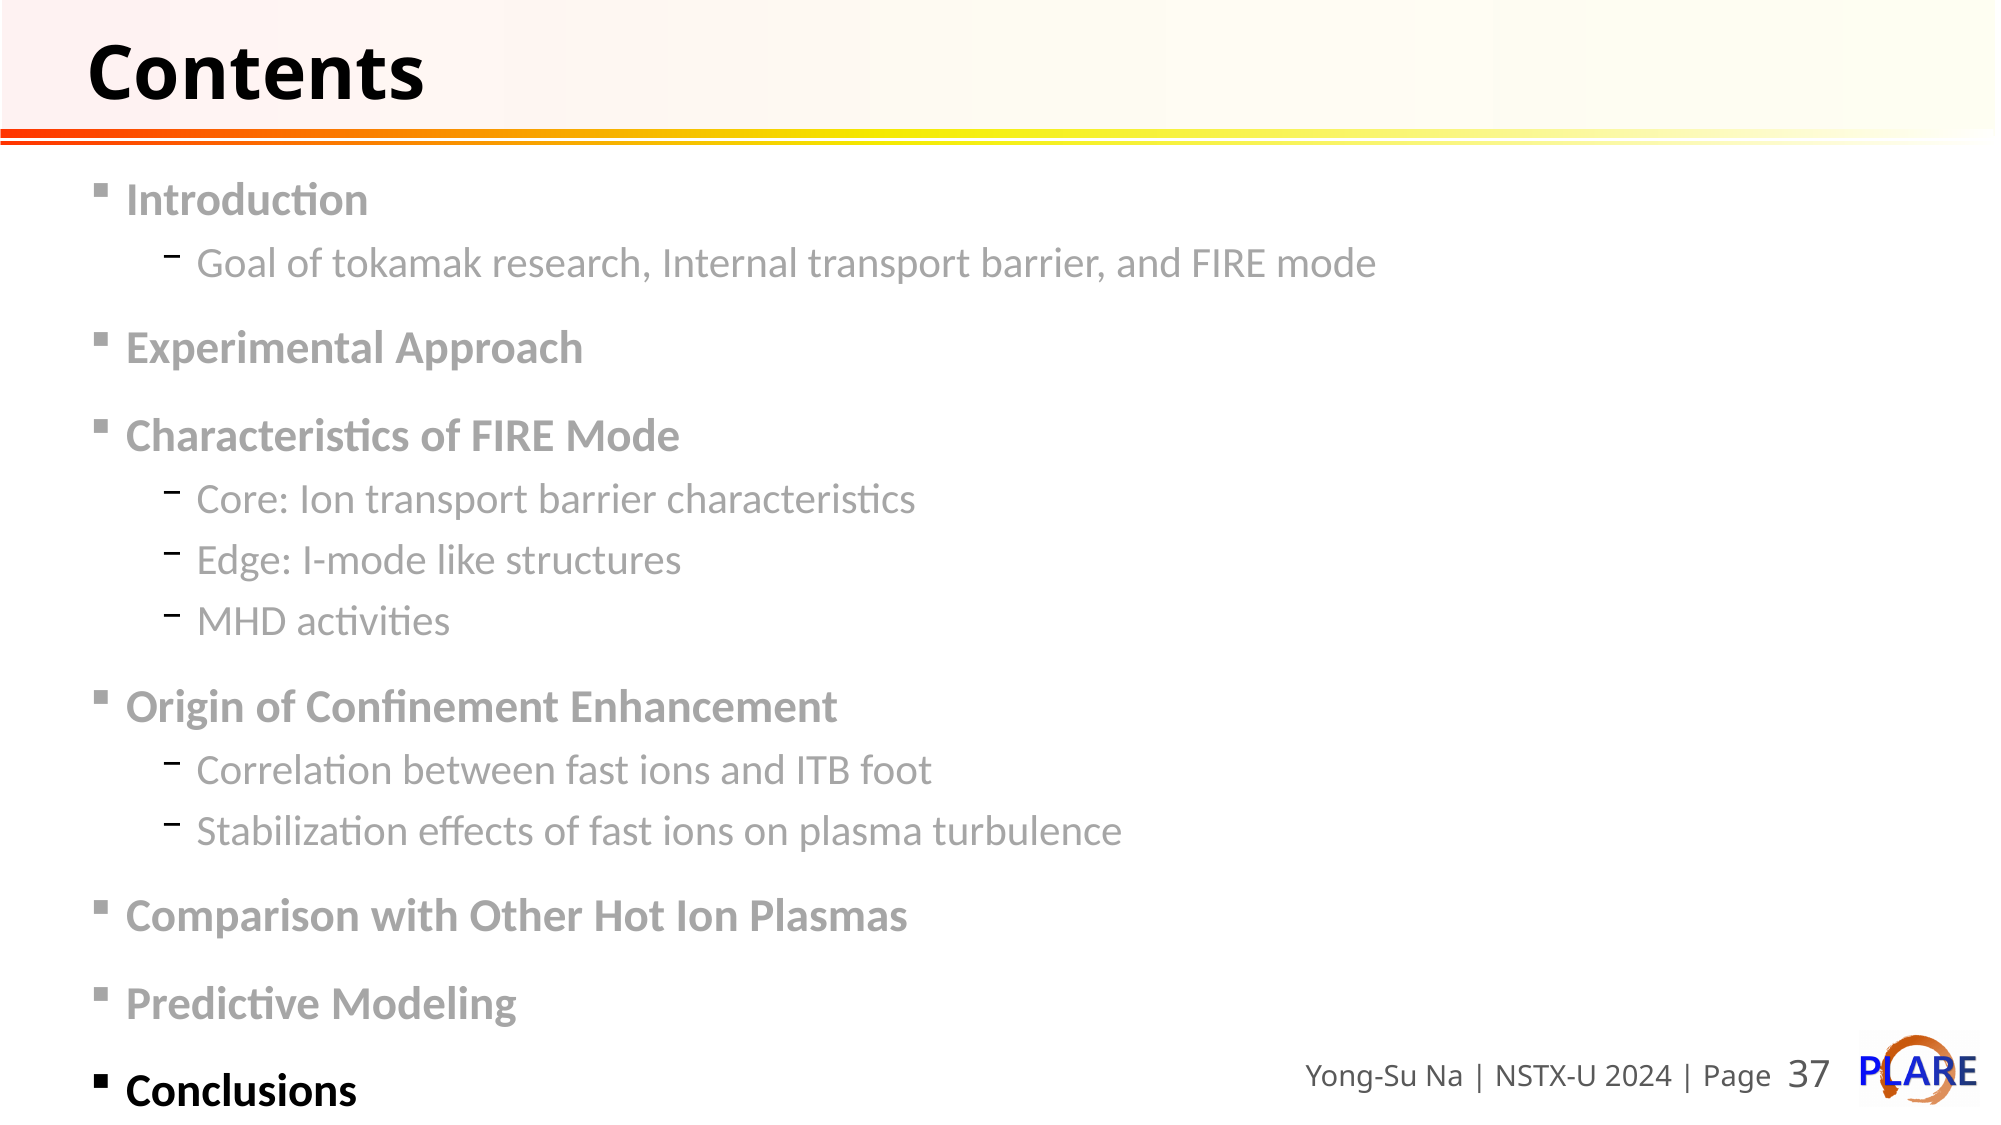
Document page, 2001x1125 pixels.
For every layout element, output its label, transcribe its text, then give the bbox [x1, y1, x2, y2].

picture [0, 0, 2000, 145]
footer Yong-Su Na | NSTX-U 2024 | Page [877, 1042, 1787, 1107]
list Introduction Goal of tokamak research, Internal transport barrier, and FIRE mode Experimental Approach Characteristics of FIRE Mode Core: Ion transport barrier characteristics Edge: I-mode like structures MHD activities Origin of Confinement Enhancement Correlation between fast ions and ITB foot Stabilization effects of fast ions on plasma turbulence Comparison with Other Hot Ion Plasmas Predictive Modeling Conclusions [75, 160, 1980, 1125]
title Contents [71, 27, 1971, 124]
